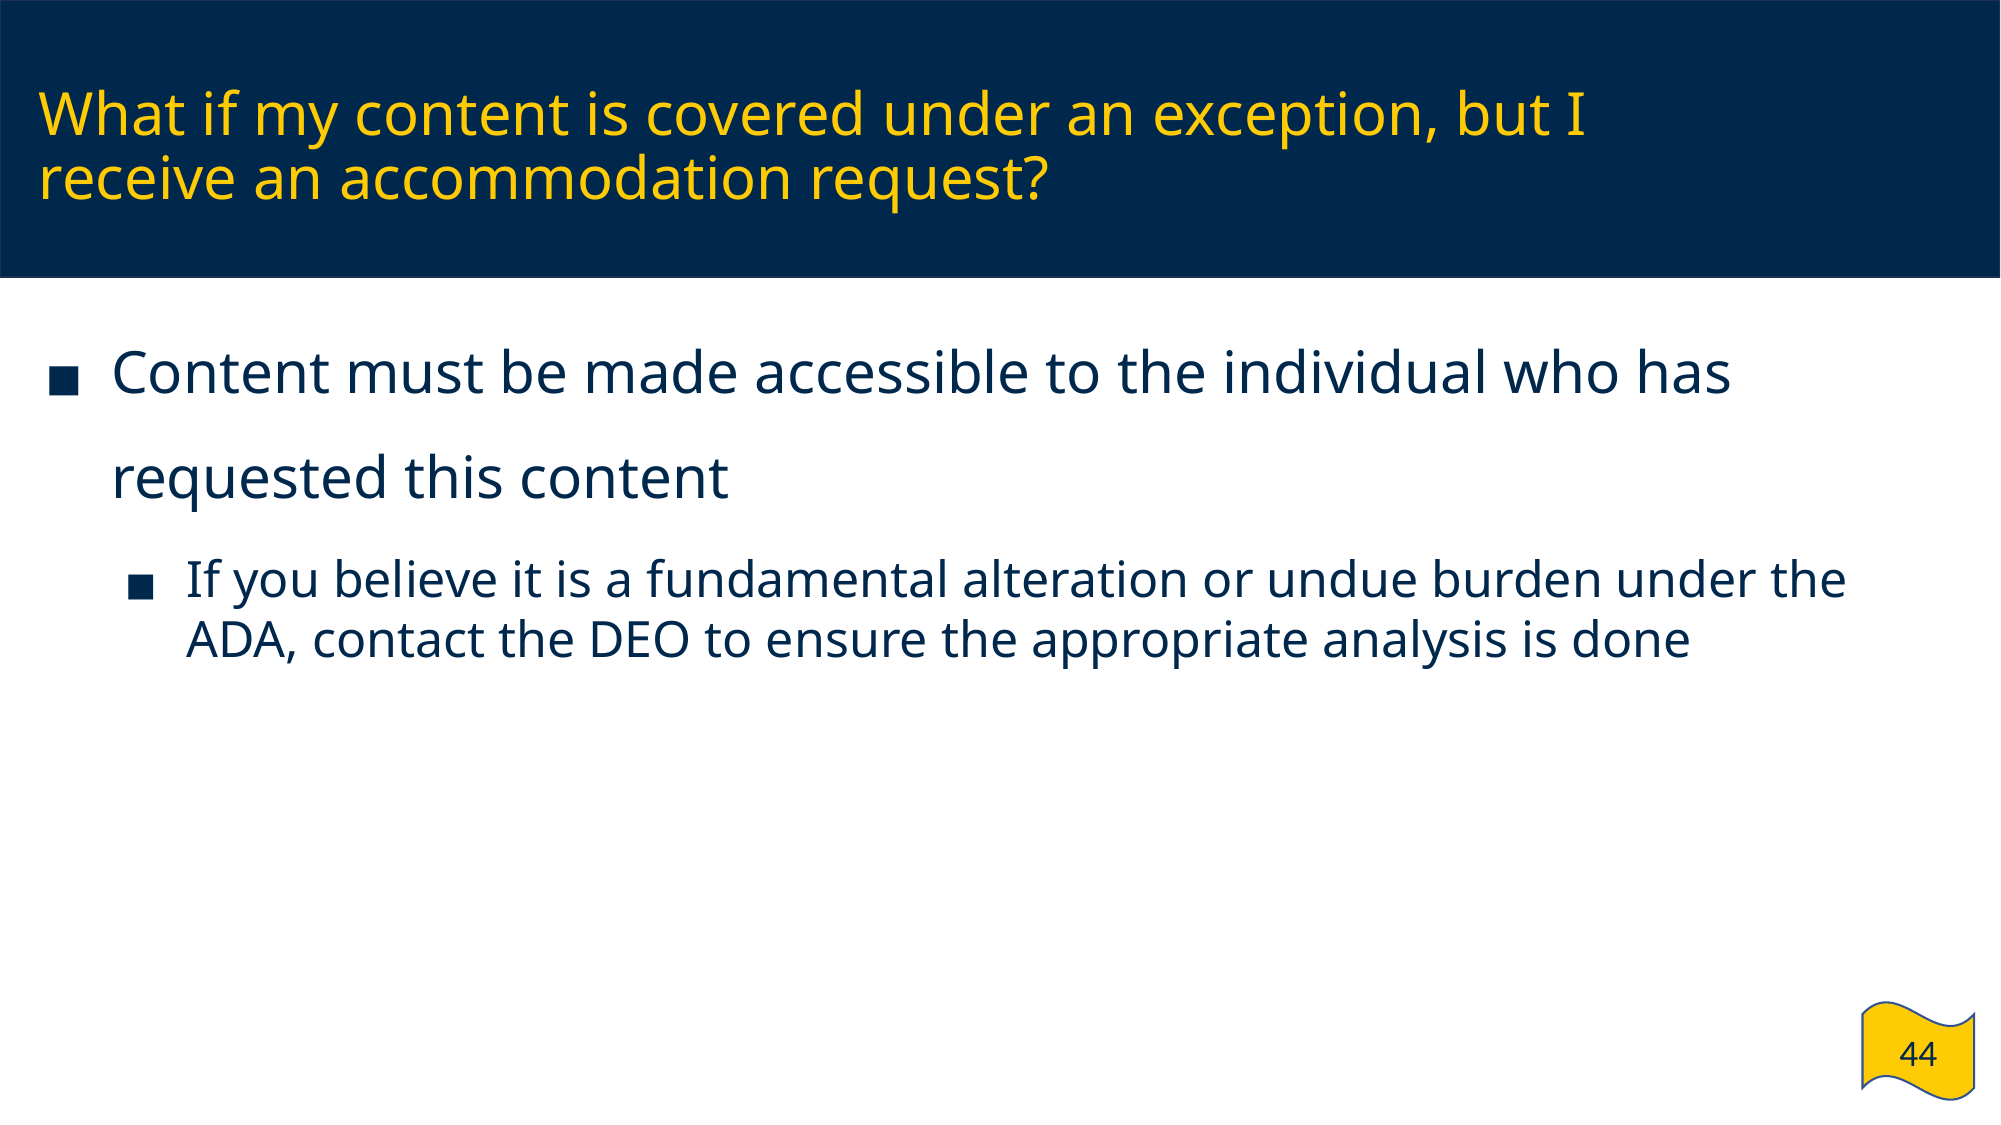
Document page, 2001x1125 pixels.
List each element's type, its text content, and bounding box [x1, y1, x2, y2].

list Content must be made accessible to the individual who has requested this content If you believe it is a fundamental alteration or undue burden under the ADA, contact the DEO to ensure the appropriate analysis is done [21, 292, 1977, 978]
title What if my content is covered under an exception, but I receive an accommodation request? [23, 75, 1777, 292]
